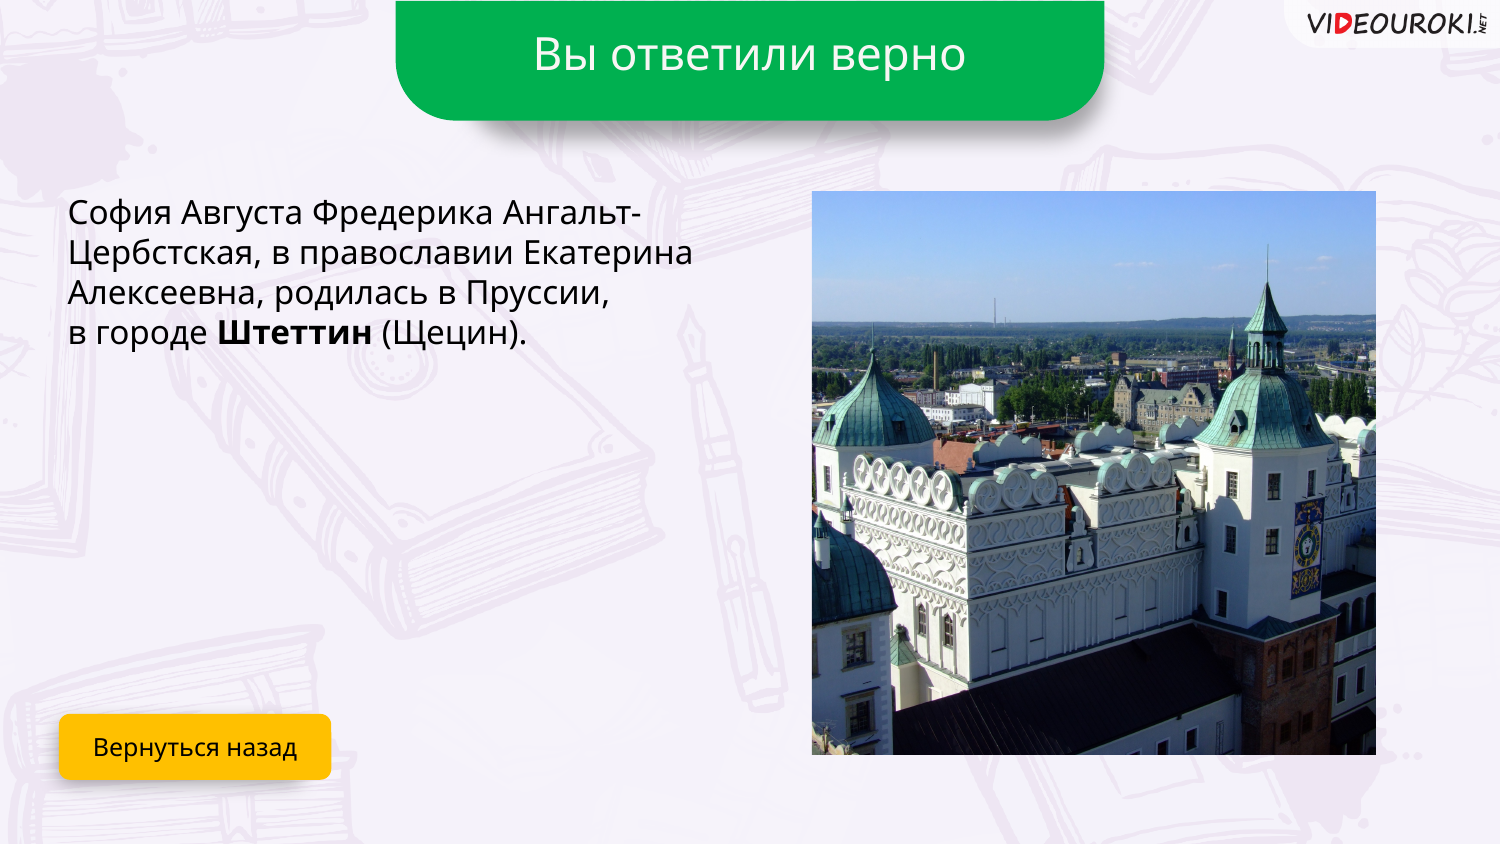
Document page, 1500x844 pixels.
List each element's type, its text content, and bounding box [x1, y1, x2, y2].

text_box Вы ответили верно [517, 17, 983, 88]
picture [0, 0, 1500, 844]
text_box Вернуться назад [57, 712, 333, 781]
text_box [394, 0, 1106, 122]
text_box София Августа Фредерика Ангальт- Цербстская, в православии Екатерина Алексеевна, родилась в Пруссии, в городе Штеттин (Щецин). [67, 191, 811, 352]
